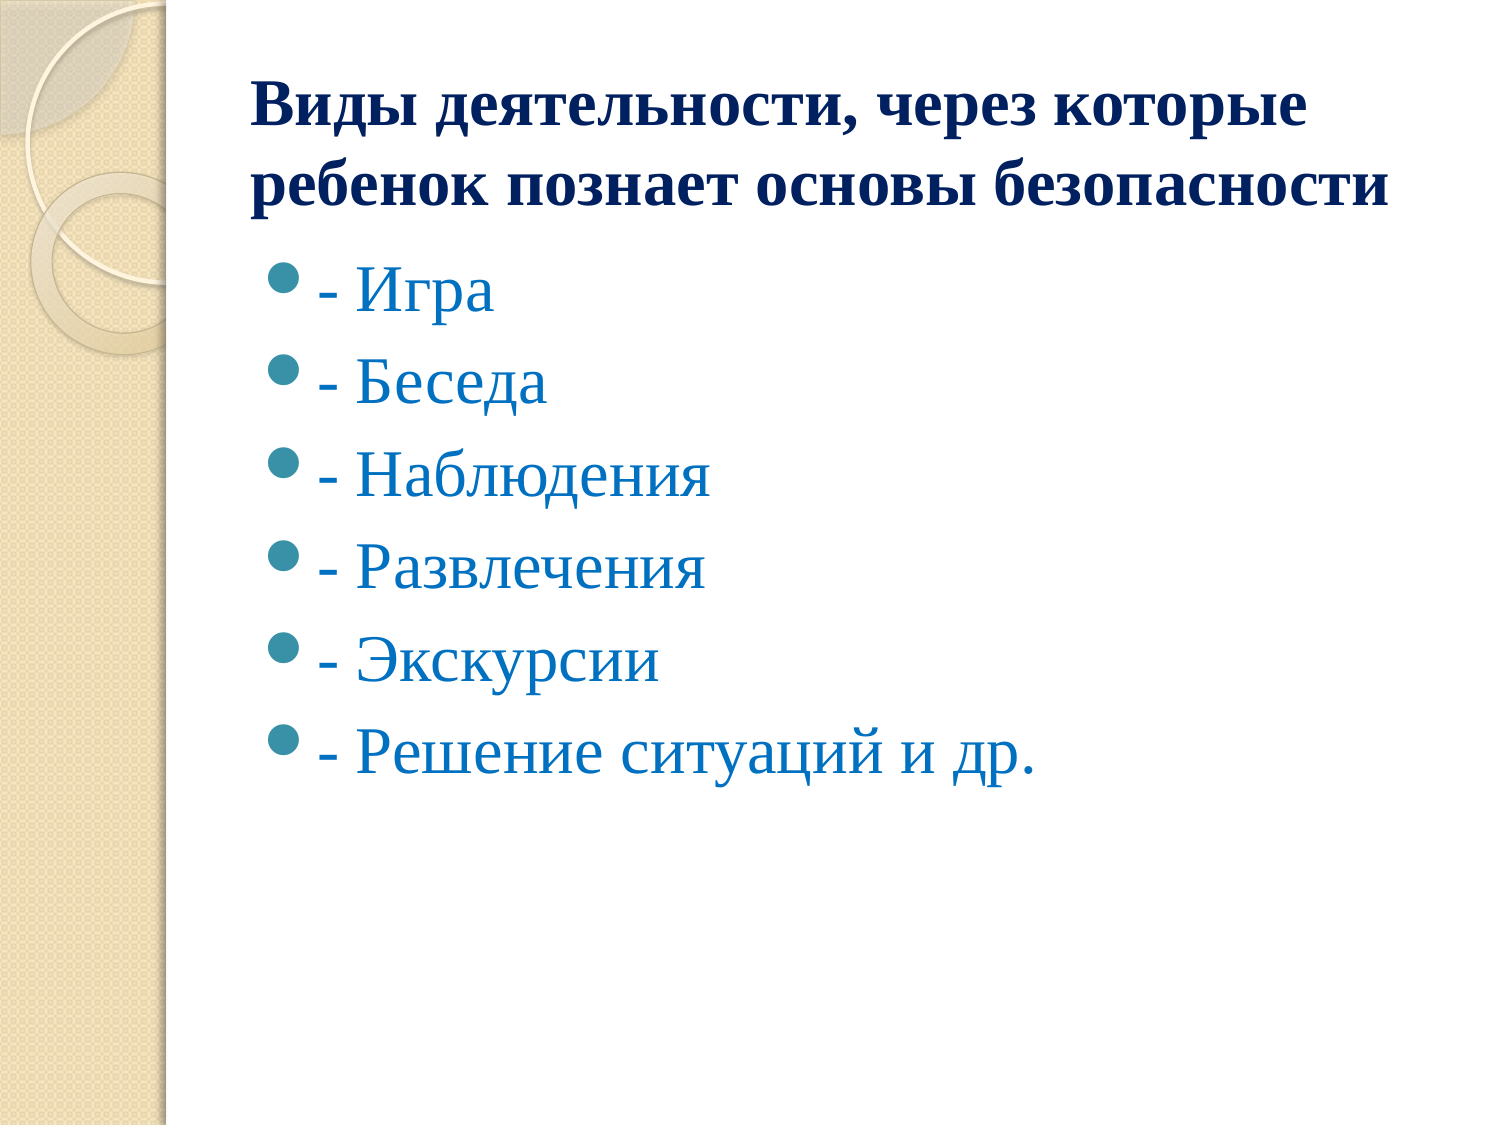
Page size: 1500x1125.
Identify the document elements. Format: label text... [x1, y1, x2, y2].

list - Игра - Беседа - Наблюдения - Развлечения - Экскурсии - Решение ситуаций и др. [235, 237, 1466, 1025]
title Виды деятельности, через которые ребенок познает основы безопасности [235, 45, 1466, 233]
